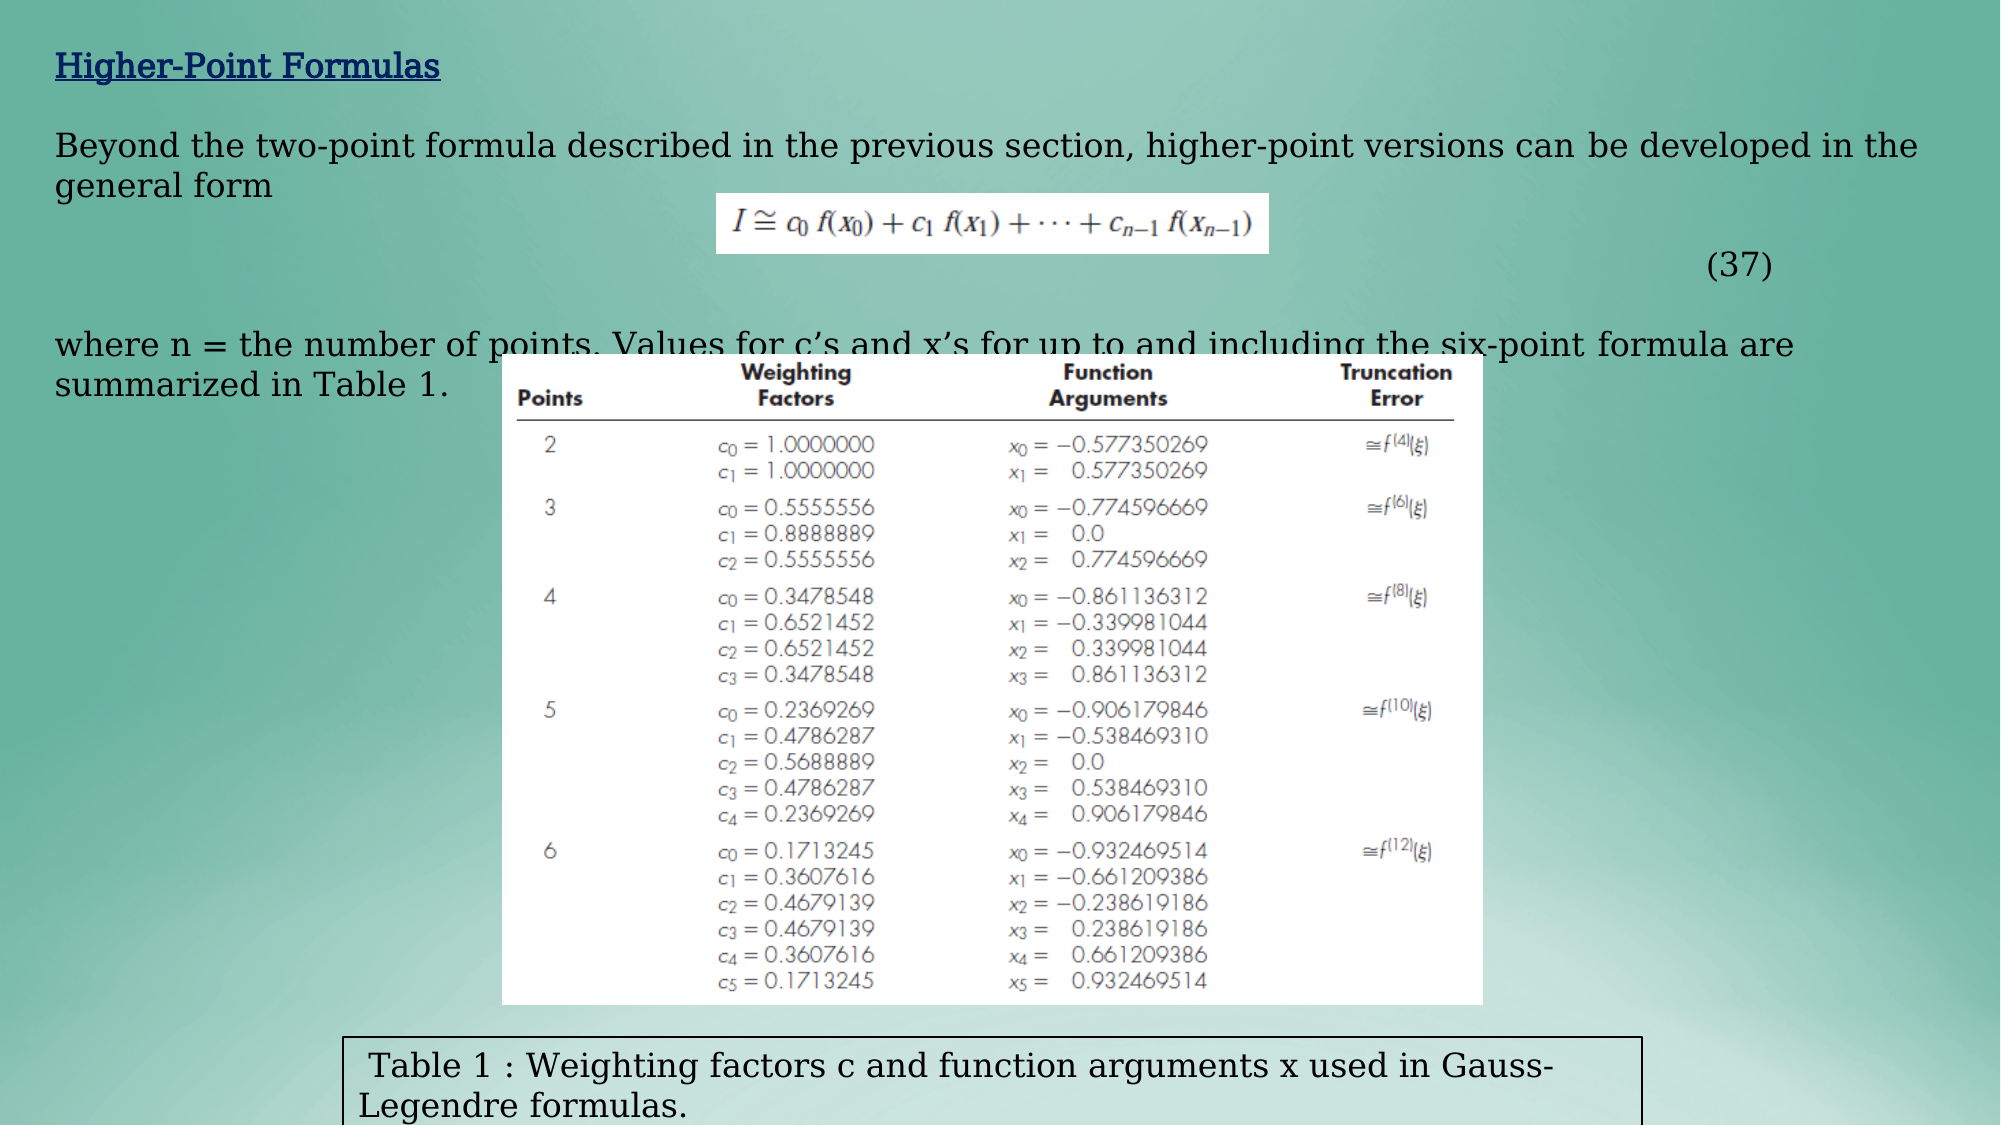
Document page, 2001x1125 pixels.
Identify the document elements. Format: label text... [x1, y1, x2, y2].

picture [716, 193, 1269, 254]
text_box Higher-Point Formulas Beyond the two-point formula described in the previous section, higher-point versions can be developed in the general form (37) where n = the number of points. Values for c’s and x’s for up to and including the six-point formula are summarized in Table 1. [39, 36, 1946, 411]
picture [502, 354, 1483, 1005]
text_box Table 1 : Weighting factors c and function arguments x used in Gauss-Legendre formulas. [343, 1037, 1642, 1125]
